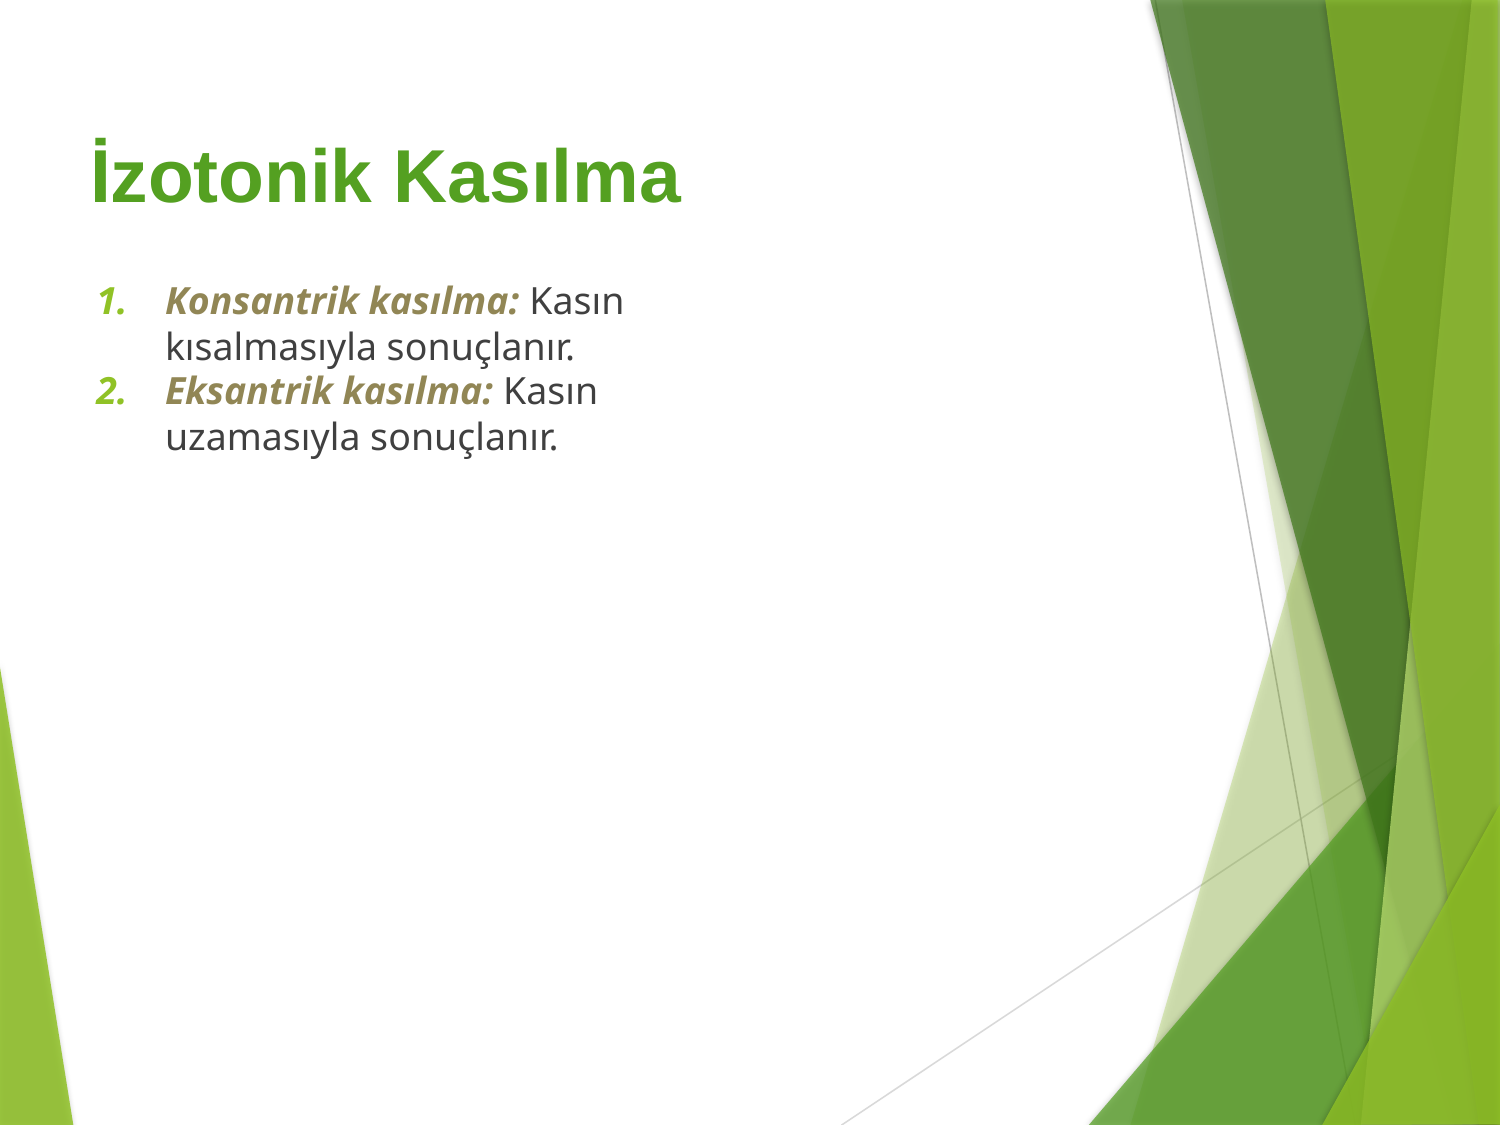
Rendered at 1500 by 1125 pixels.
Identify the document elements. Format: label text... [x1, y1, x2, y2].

list Konsantrik kasılma: Kasın kısalmasıyla sonuçlanır. Eksantrik kasılma: Kasın uzamasıyla sonuçlanır. [75, 262, 709, 1078]
title İzotonik Kasılma [75, 45, 1425, 233]
